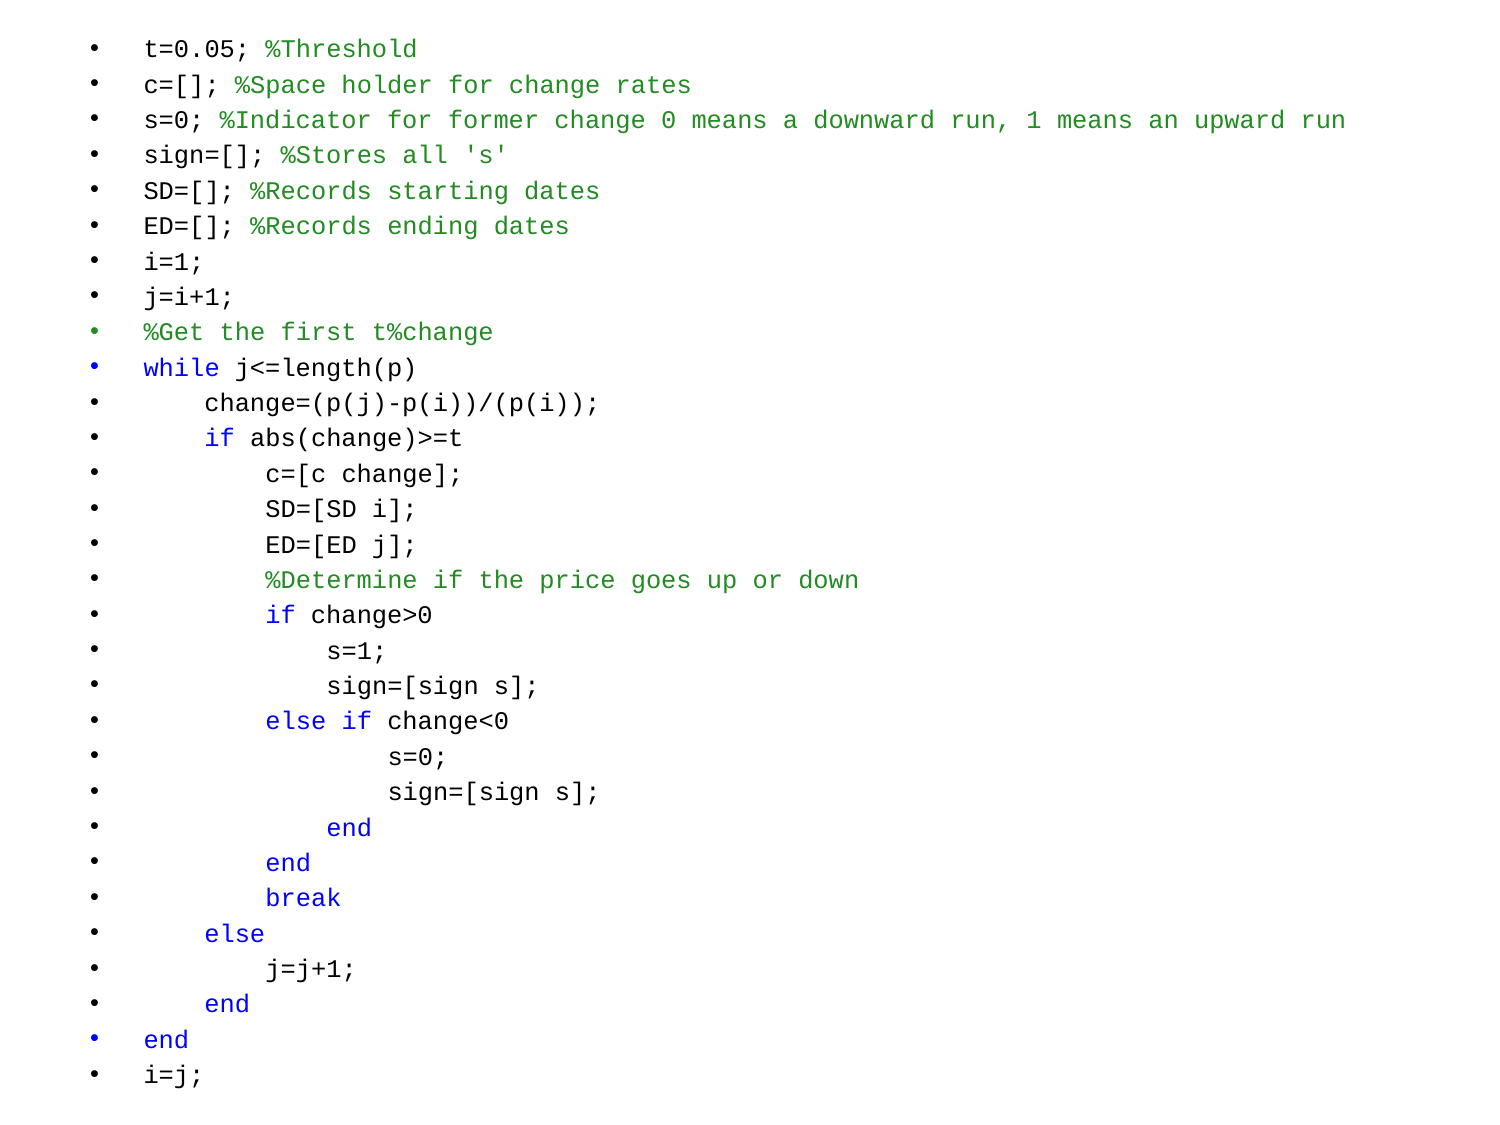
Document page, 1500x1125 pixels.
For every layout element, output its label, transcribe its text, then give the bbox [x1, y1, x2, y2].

list t=0.05; %Threshold c=[]; %Space holder for change rates s=0; %Indicator for former change 0 means a downward run, 1 means an upward run sign=[]; %Stores all 's' SD=[]; %Records starting dates ED=[]; %Records ending dates i=1; j=i+1; %Get the first t%change while j<=length(p) change=(p(j)-p(i))/(p(i)); if abs(change)>=t c=[c change]; SD=[SD i]; ED=[ED j]; %Determine if the price goes up or down if change>0 s=1; sign=[sign s]; else if change<0 s=0; sign=[sign s]; end end break else j=j+1; end end i=j; [75, 24, 1425, 1100]
